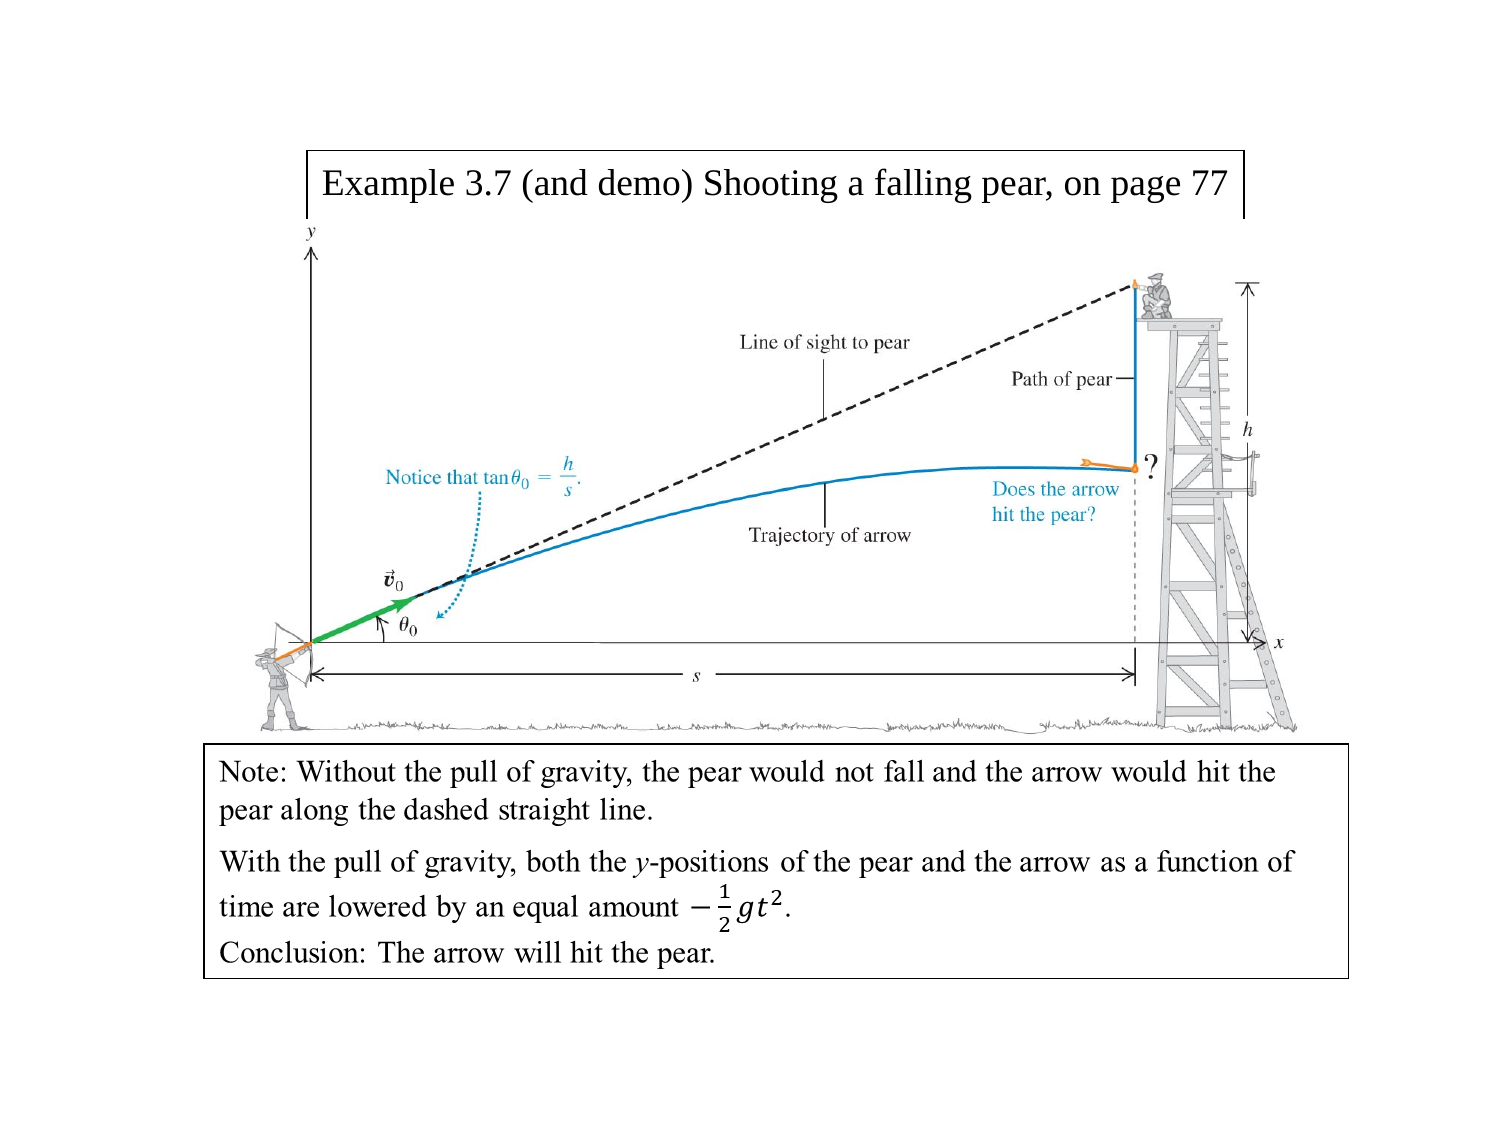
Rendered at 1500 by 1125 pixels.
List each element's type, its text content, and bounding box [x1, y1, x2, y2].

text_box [246, 219, 1305, 760]
text_box Example 3.7 (and demo) Shooting a falling pear, on page 77 [307, 150, 1245, 219]
text_box [203, 743, 1349, 979]
